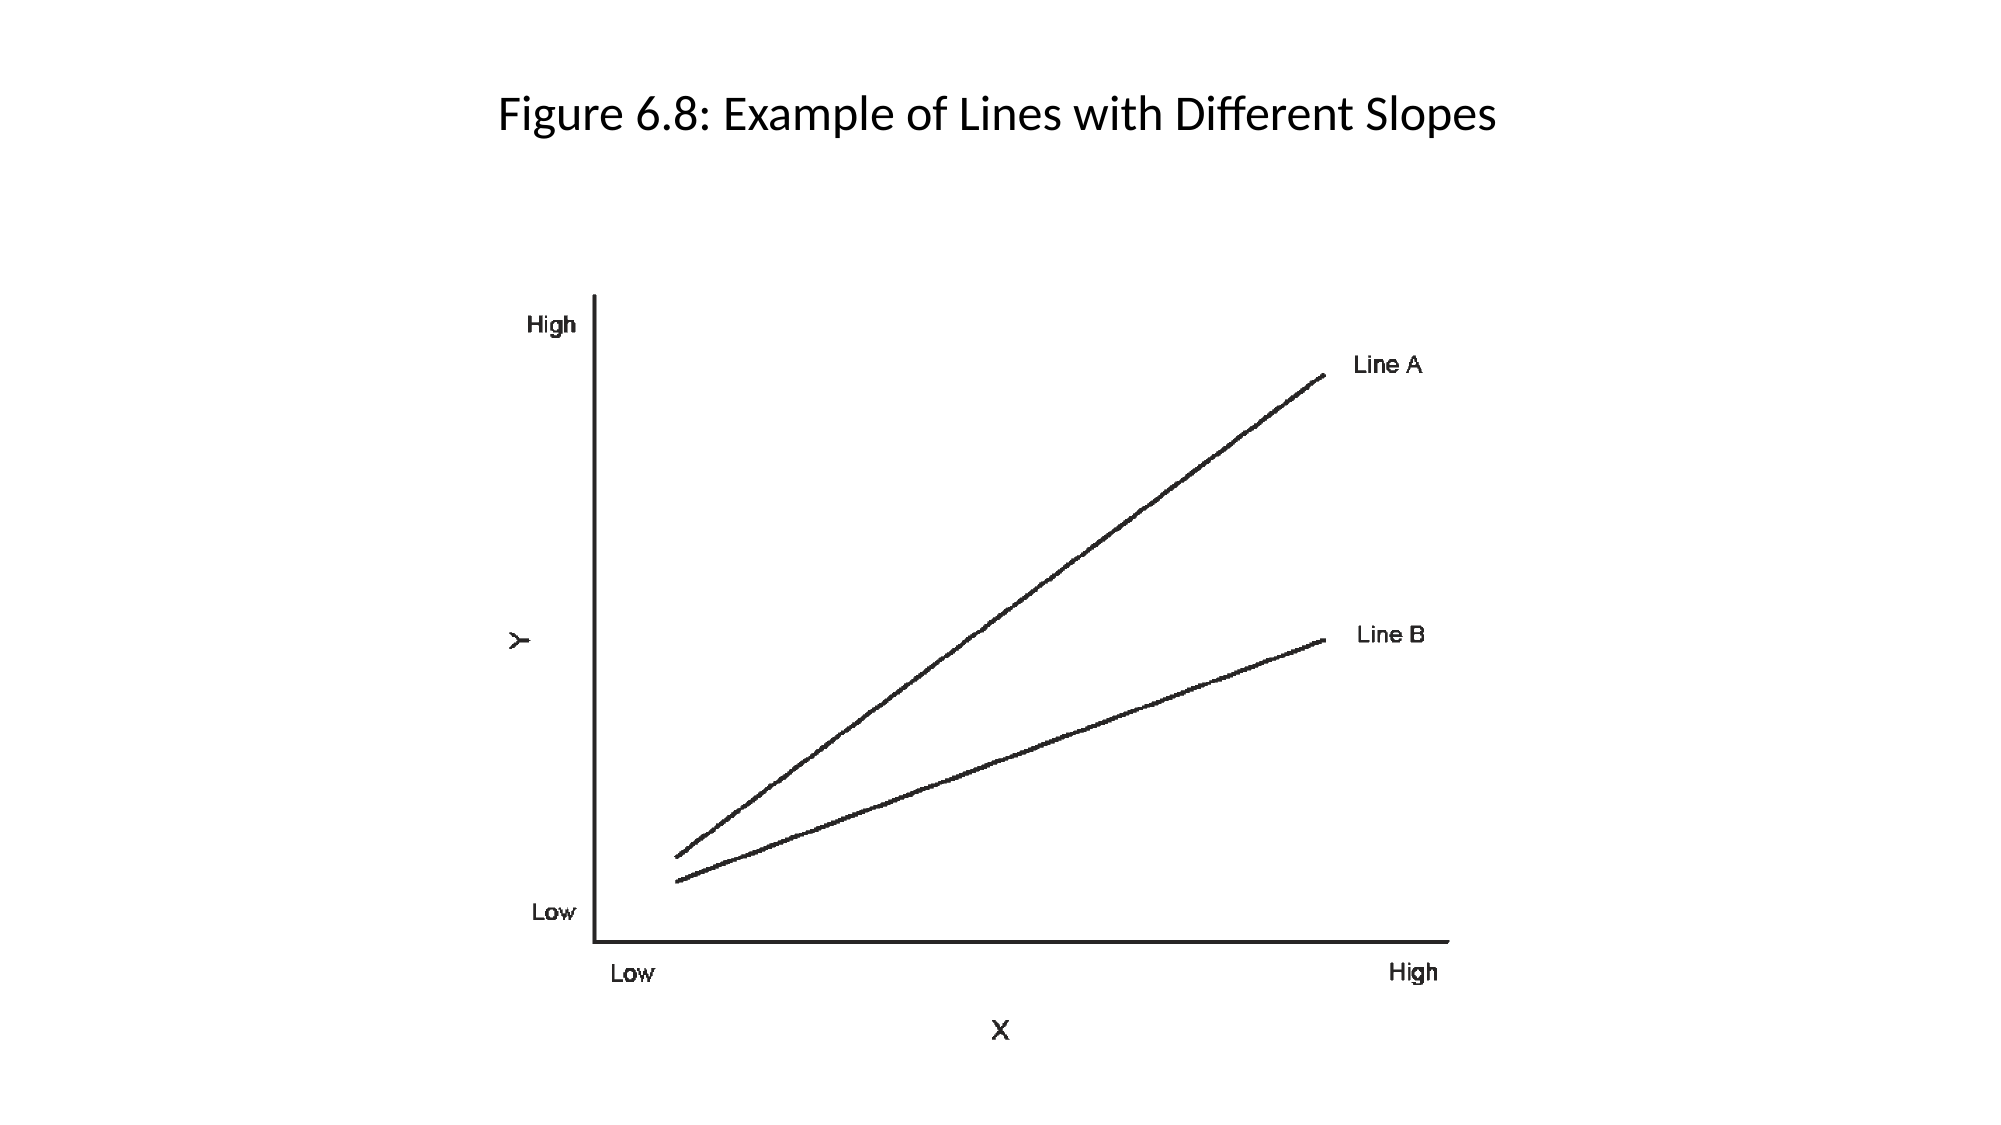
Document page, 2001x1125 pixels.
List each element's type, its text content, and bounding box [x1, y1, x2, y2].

picture [493, 280, 1507, 1060]
subtitle Figure 6.8: Example of Lines with Different Slopes [81, 79, 1915, 158]
